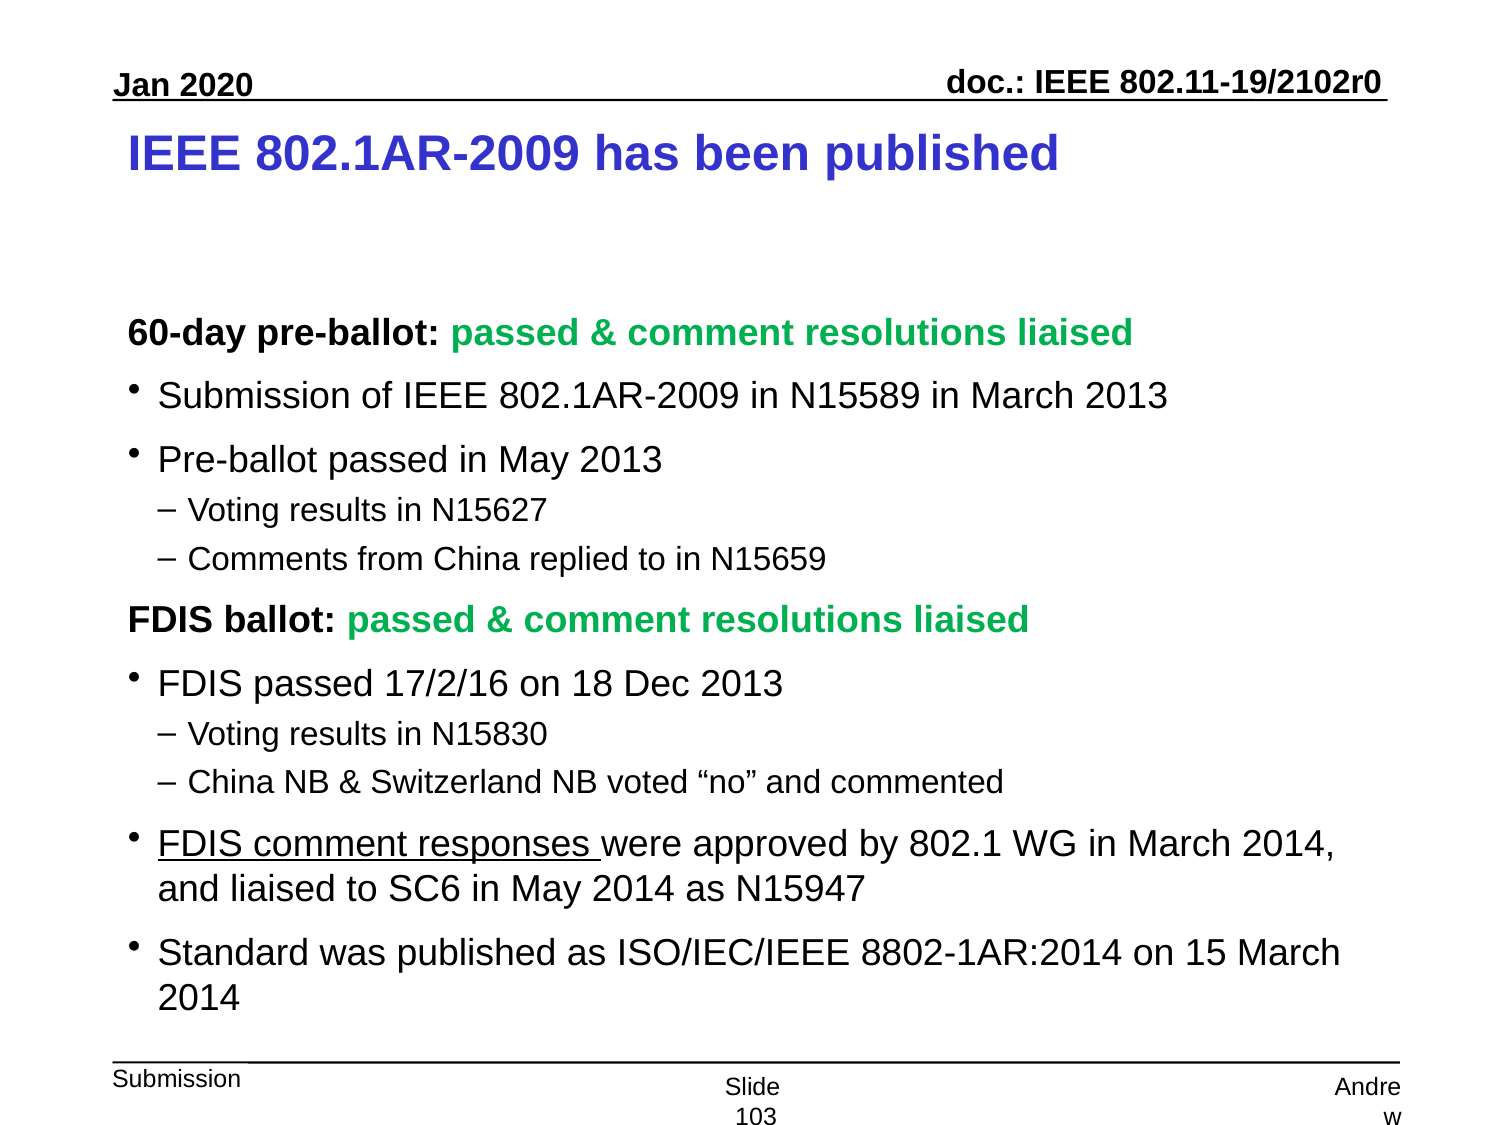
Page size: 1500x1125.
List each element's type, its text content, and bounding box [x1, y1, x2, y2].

footer Andrew Myles, Cisco [1320, 1069, 1402, 1101]
list 60-day pre-ballot: passed & comment resolutions liaised Submission of IEEE 802.1AR-2009 in N15589 in March 2013 Pre-ballot passed in May 2013 Voting results in N15627 Comments from China replied to in N15659 FDIS ballot: passed & comment resolutions liaised FDIS passed 17/2/16 on 18 Dec 2013 Voting results in N15830 China NB & Switzerland NB voted “no” and commented FDIS comment responses were approved by 802.1 WG in March 2014, and liaised to SC6 in May 2014 as N15947 Standard was published as ISO/IEC/IEEE 8802-1AR:2014 on 15 March 2014 [112, 299, 1388, 975]
title IEEE 802.1AR-2009 has been published [112, 112, 1438, 288]
slide_number Slide 103 [709, 1069, 803, 1101]
